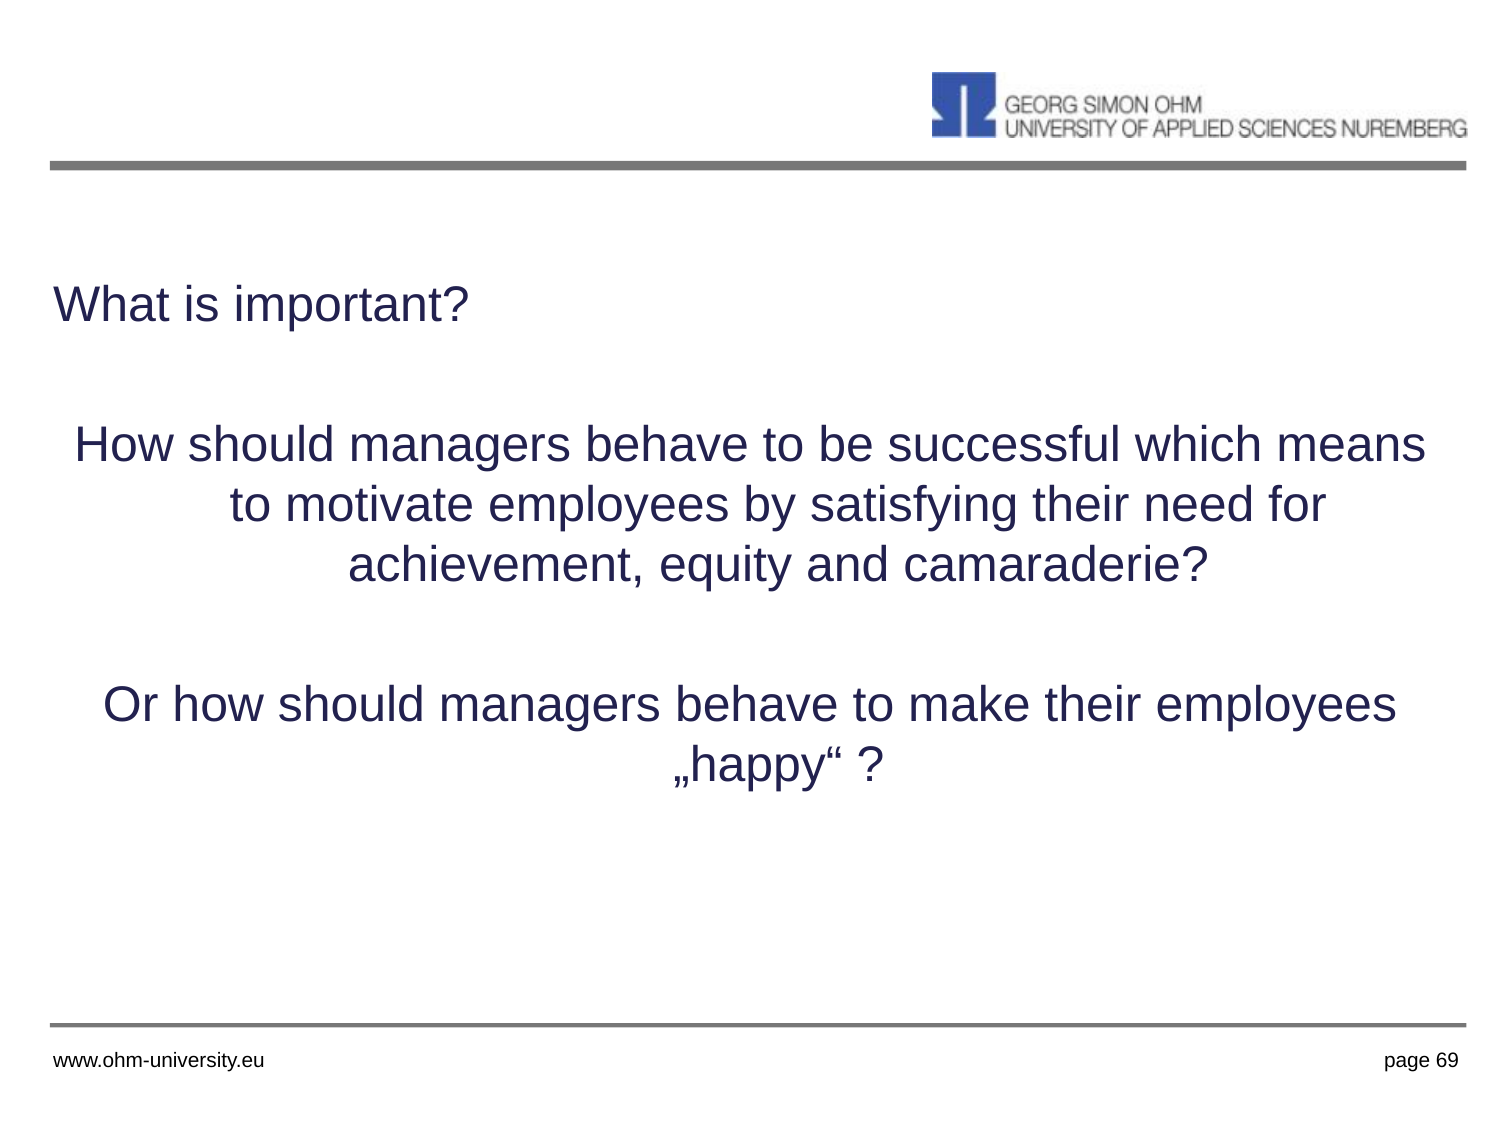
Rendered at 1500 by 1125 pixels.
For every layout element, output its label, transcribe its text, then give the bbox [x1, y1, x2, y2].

footer www.ohm-university.eu [52, 1046, 1231, 1107]
picture [932, 72, 1468, 138]
slide_number page 69 [1340, 1046, 1460, 1077]
list What is important? How should managers behave to be successful which means to motivate employees by satisfying their need for achievement, equity and camaraderie? Or how should managers behave to make their employees „happy“ ? [52, 184, 1464, 1024]
